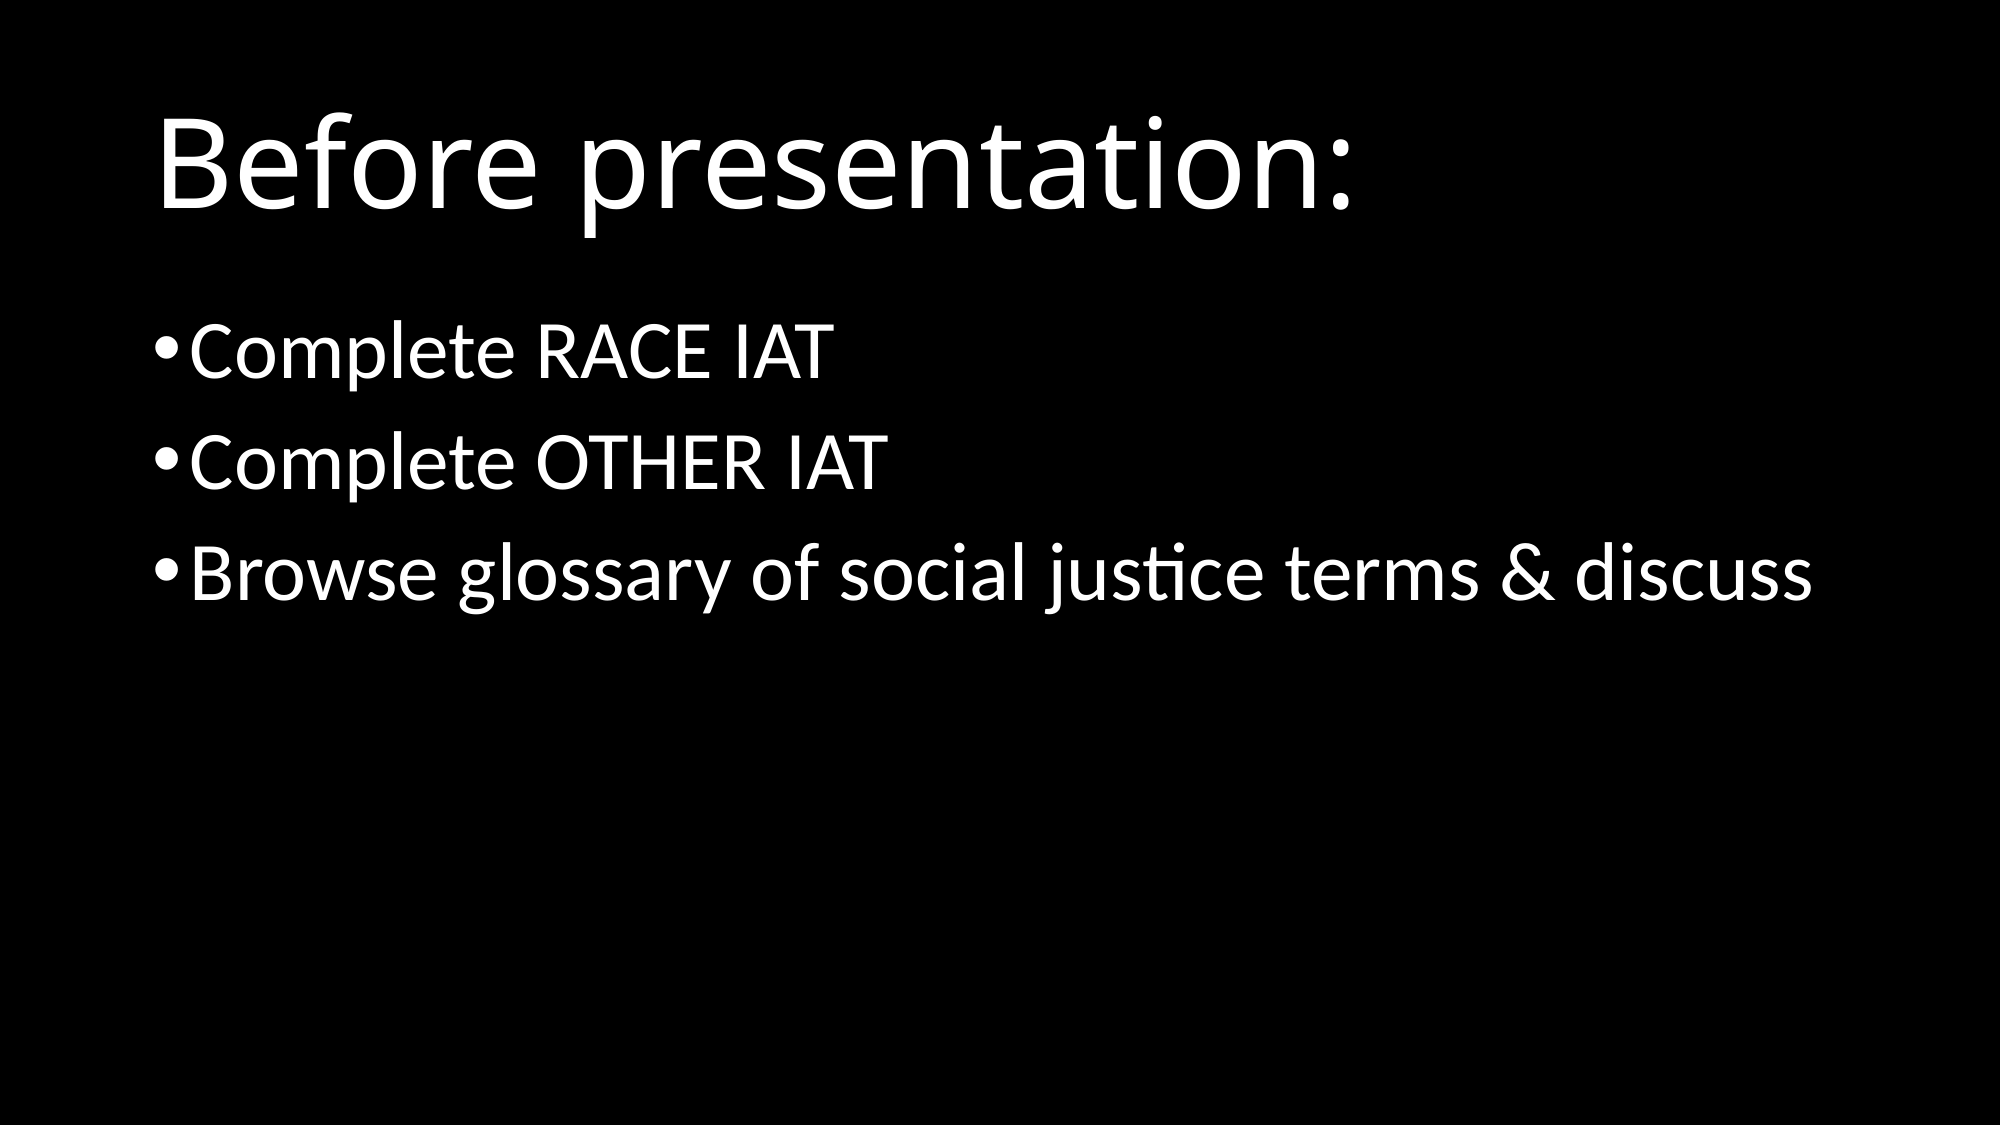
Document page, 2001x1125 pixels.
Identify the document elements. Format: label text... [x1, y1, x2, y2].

title Before presentation: [137, 59, 1863, 278]
list Complete RACE IAT Complete OTHER IAT Browse glossary of social justice terms & discuss [137, 299, 1863, 1014]
